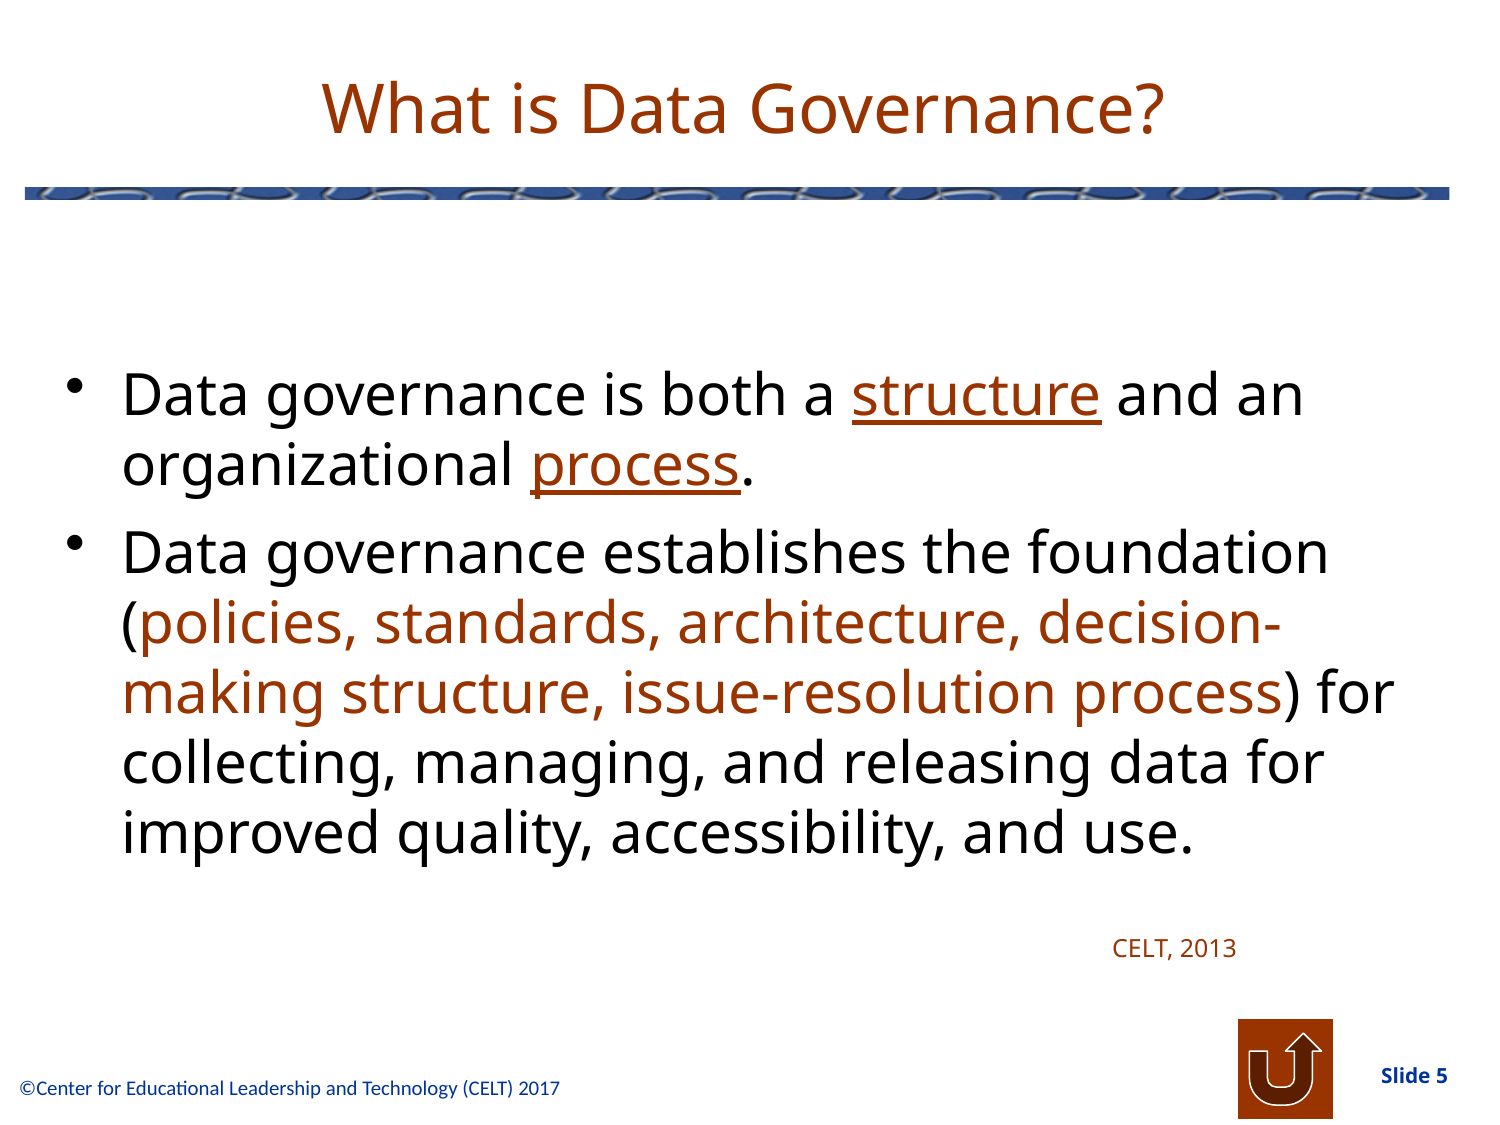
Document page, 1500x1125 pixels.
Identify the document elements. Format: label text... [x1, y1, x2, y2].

text_box CELT, 2013 [1097, 924, 1252, 970]
title What is Data Governance? [87, 12, 1401, 201]
picture [24, 187, 87, 200]
list Data governance is both a structure and an organizational process. Data governance establishes the foundation (policies, standards, architecture, decision-making structure, issue-resolution process) for collecting, managing, and releasing data for improved quality, accessibility, and use. [49, 349, 1426, 1093]
picture [1401, 187, 1450, 200]
text_box [1237, 1018, 1334, 1120]
